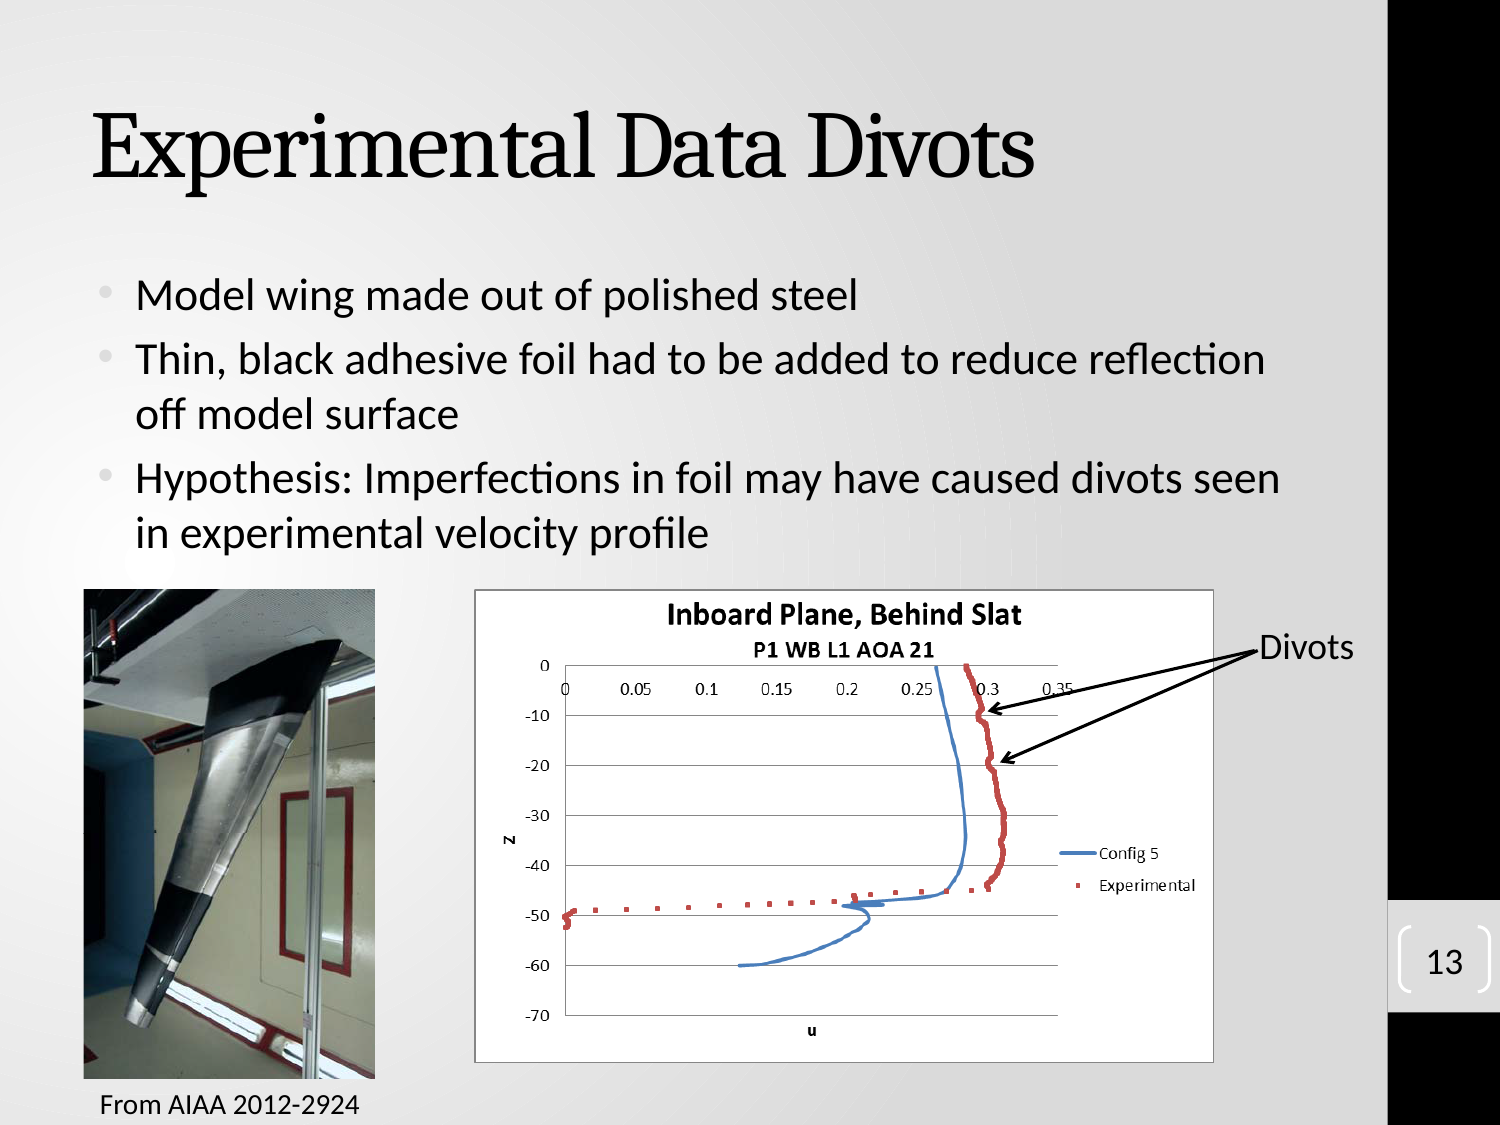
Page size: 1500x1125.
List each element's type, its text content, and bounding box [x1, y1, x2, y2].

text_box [999, 650, 1259, 763]
title Experimental Data Divots [75, 45, 1325, 233]
list Model wing made out of polished steel Thin, black adhesive foil had to be added to reduce reflection off model surface Hypothesis: Imperfections in foil may have caused divots seen in experimental velocity profile [63, 256, 1302, 1045]
picture [474, 588, 1215, 1063]
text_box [986, 650, 997, 712]
picture [83, 588, 376, 1079]
text_box Divots [1244, 614, 1370, 675]
text_box From AIAA 2012-2924 [85, 1084, 376, 1125]
slide_number 13 [1397, 925, 1492, 994]
